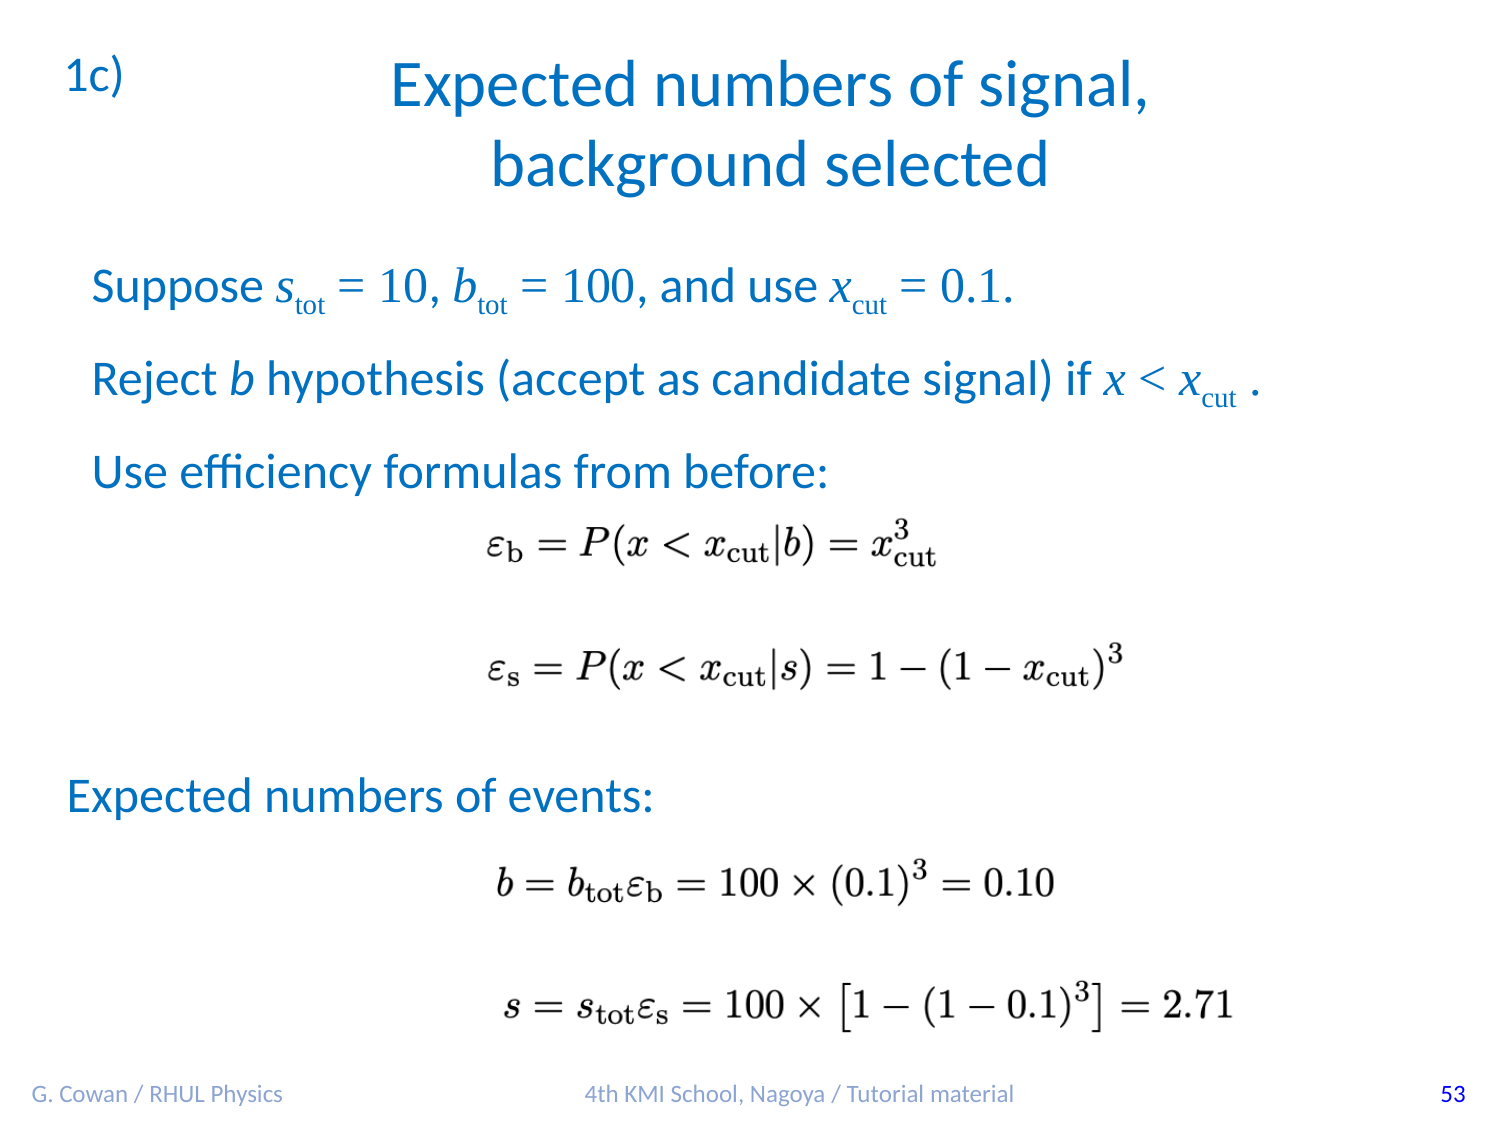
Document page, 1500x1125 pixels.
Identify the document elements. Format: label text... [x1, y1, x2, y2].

picture [474, 508, 950, 580]
text_box 1c) [48, 34, 141, 109]
picture [490, 962, 1248, 1049]
text_box Suppose stot = 10, btot = 100, and use xcut = 0.1. Reject b hypothesis (accept as candidate signal) if x < xcut . Use efficiency formulas from before: [76, 244, 1277, 506]
picture [474, 631, 1132, 707]
slide_number 53 [1262, 1062, 1481, 1123]
footer 4th KMI School, Nagoya / Tutorial material [338, 1062, 1262, 1123]
text_box Expected numbers of events: [51, 755, 671, 830]
slide_number G. Cowan / RHUL Physics [16, 1062, 338, 1123]
text_box Expected numbers of signal, background selected [224, 32, 1317, 116]
picture [474, 844, 1067, 920]
